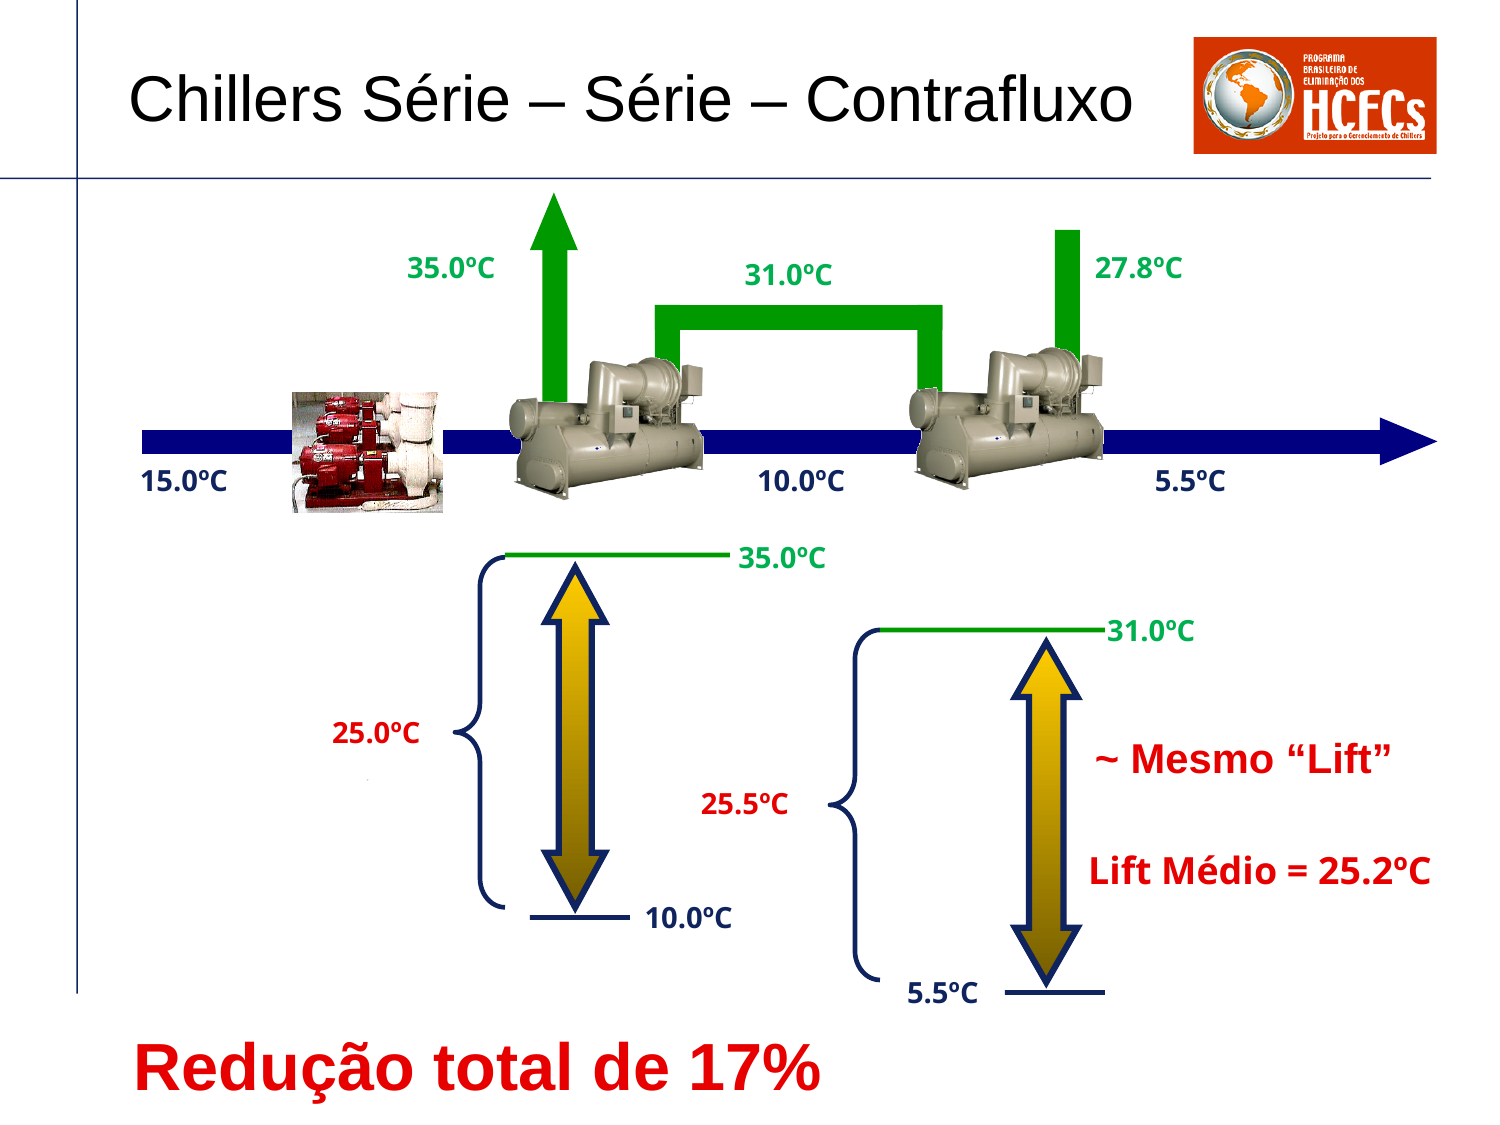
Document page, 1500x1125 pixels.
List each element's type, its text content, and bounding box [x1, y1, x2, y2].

text_box 10.0ºC [742, 454, 893, 505]
text_box [533, 192, 578, 251]
text_box 10.0ºC [629, 892, 799, 943]
text_box [142, 429, 292, 455]
title Chillers Série – Série – Contrafluxo [113, 50, 1184, 143]
text_box 31.0ºC [729, 249, 893, 299]
text_box ~ Mesmo “Lift” [1079, 724, 1500, 790]
text_box [829, 630, 880, 980]
text_box 35.0ºC [723, 532, 874, 582]
text_box 27.8ºC [1080, 242, 1238, 292]
text_box Lift Médio = 25.2ºC [1073, 839, 1477, 900]
picture [479, 342, 730, 507]
text_box 25.5ºC [686, 778, 837, 828]
text_box [443, 429, 479, 455]
text_box [1015, 642, 1078, 982]
text_box 15.0ºC [124, 454, 275, 505]
picture [879, 332, 1130, 497]
text_box [545, 567, 605, 908]
text_box Redução total de 17% [118, 1016, 957, 1112]
text_box [730, 429, 879, 455]
text_box 31.0ºC [1092, 604, 1243, 655]
text_box [542, 251, 568, 342]
text_box 25.0ºC [317, 707, 455, 757]
text_box [455, 557, 505, 908]
text_box 5.5ºC [1139, 454, 1242, 505]
text_box [1379, 417, 1438, 466]
text_box [1130, 429, 1379, 455]
text_box [654, 305, 943, 330]
text_box 5.5ºC [892, 967, 1047, 1018]
text_box 35.0ºC [392, 242, 543, 292]
text_box [654, 330, 680, 342]
picture [292, 392, 443, 513]
text_box [1054, 229, 1080, 332]
picture [1193, 37, 1437, 154]
